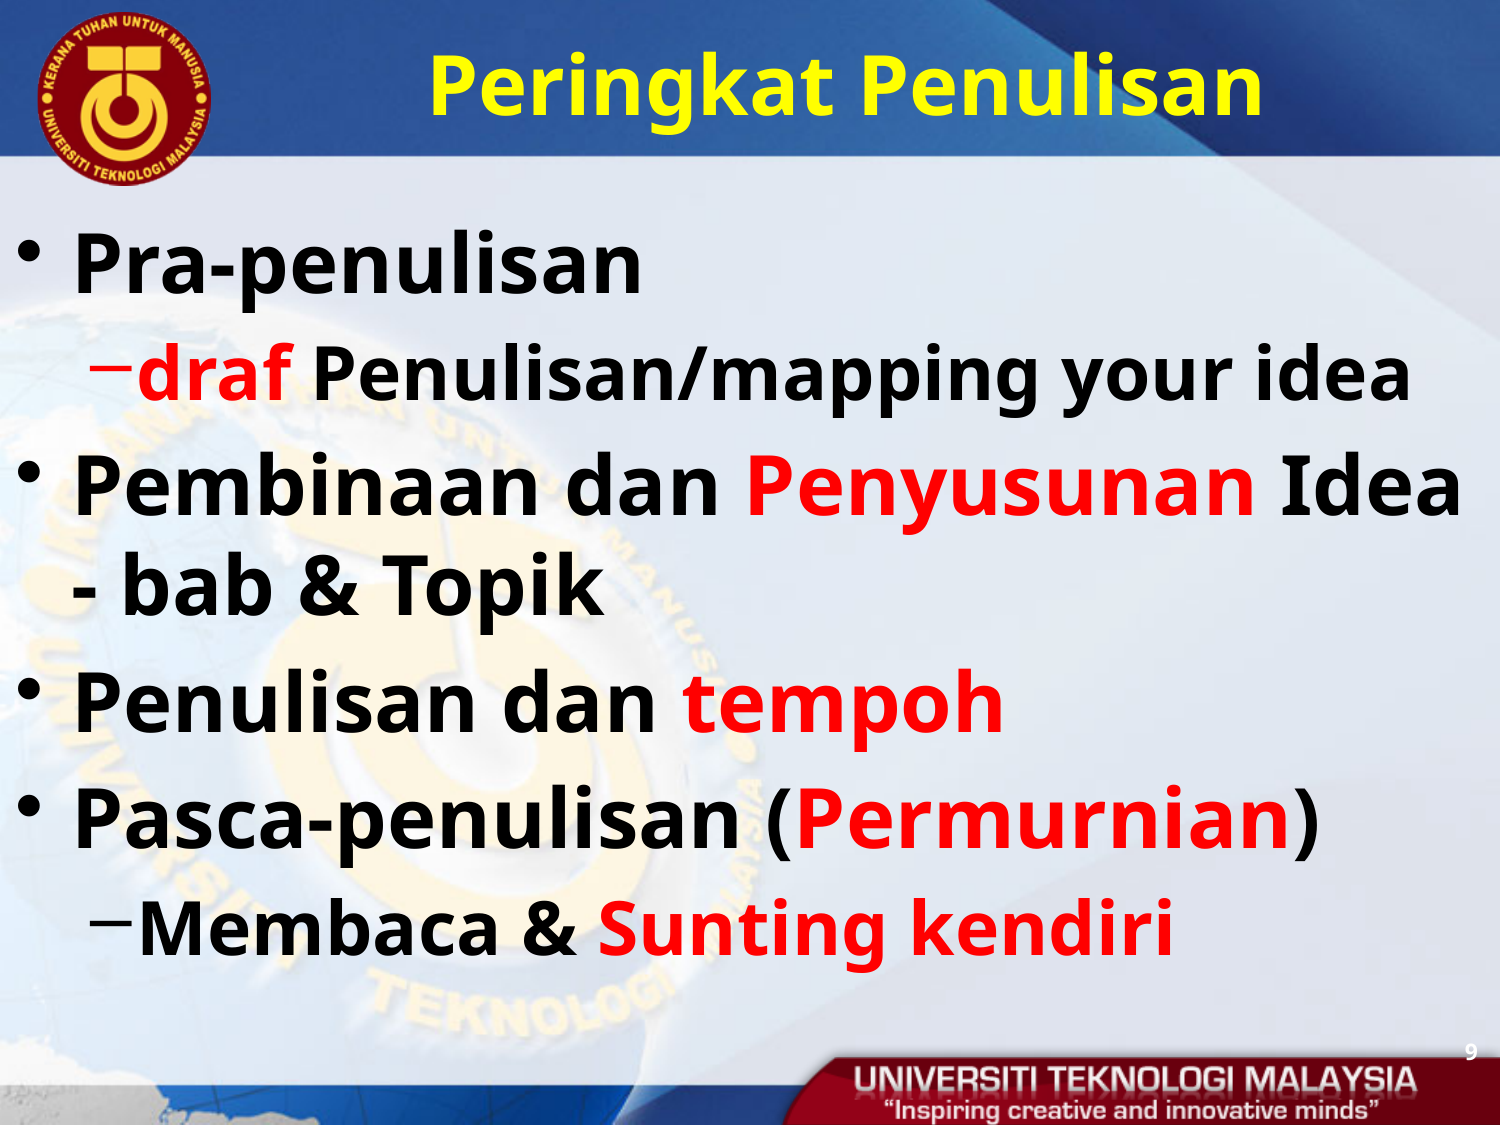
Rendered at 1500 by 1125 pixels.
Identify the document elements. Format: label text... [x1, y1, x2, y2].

slide_number 9 [1417, 1029, 1494, 1072]
title Peringkat Penulisan [221, 24, 1472, 125]
picture [0, 1053, 1500, 1125]
picture [0, 0, 1500, 203]
list Pra-penulisan draf Penulisan/mapping your idea Pembinaan dan Penyusunan Idea - bab & Topik Penulisan dan tempoh Pasca-penulisan (Permurnian) Membaca & Sunting kendiri [0, 203, 1500, 1053]
